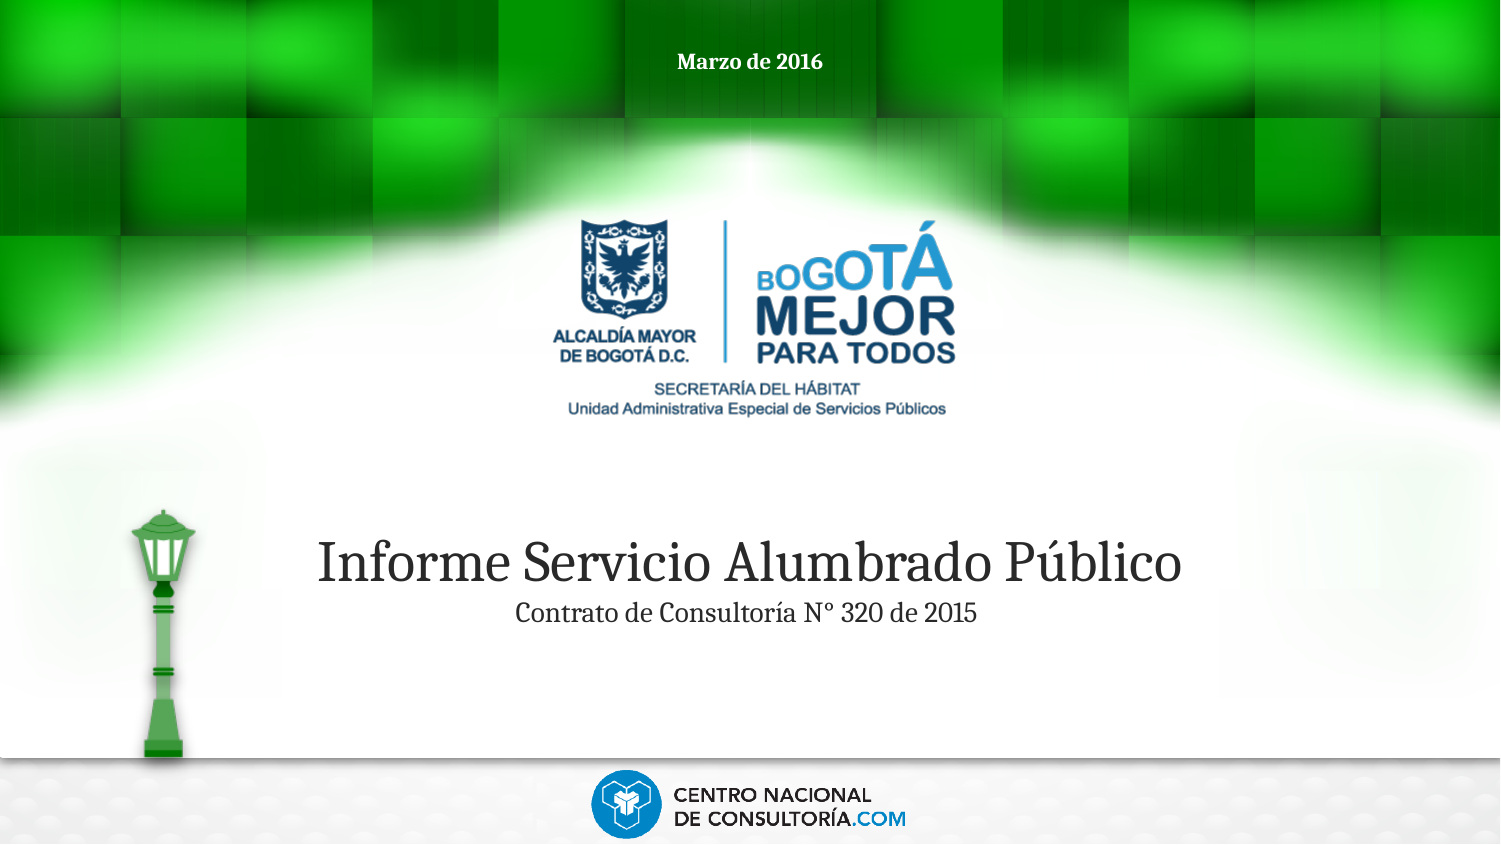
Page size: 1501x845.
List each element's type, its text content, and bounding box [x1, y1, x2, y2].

title Informe Servicio Alumbrado Público Contrato de Consultoría N° 320 de 2015 [286, 454, 1215, 698]
subtitle Marzo de 2016 [616, 42, 885, 79]
picture [0, 0, 1501, 844]
